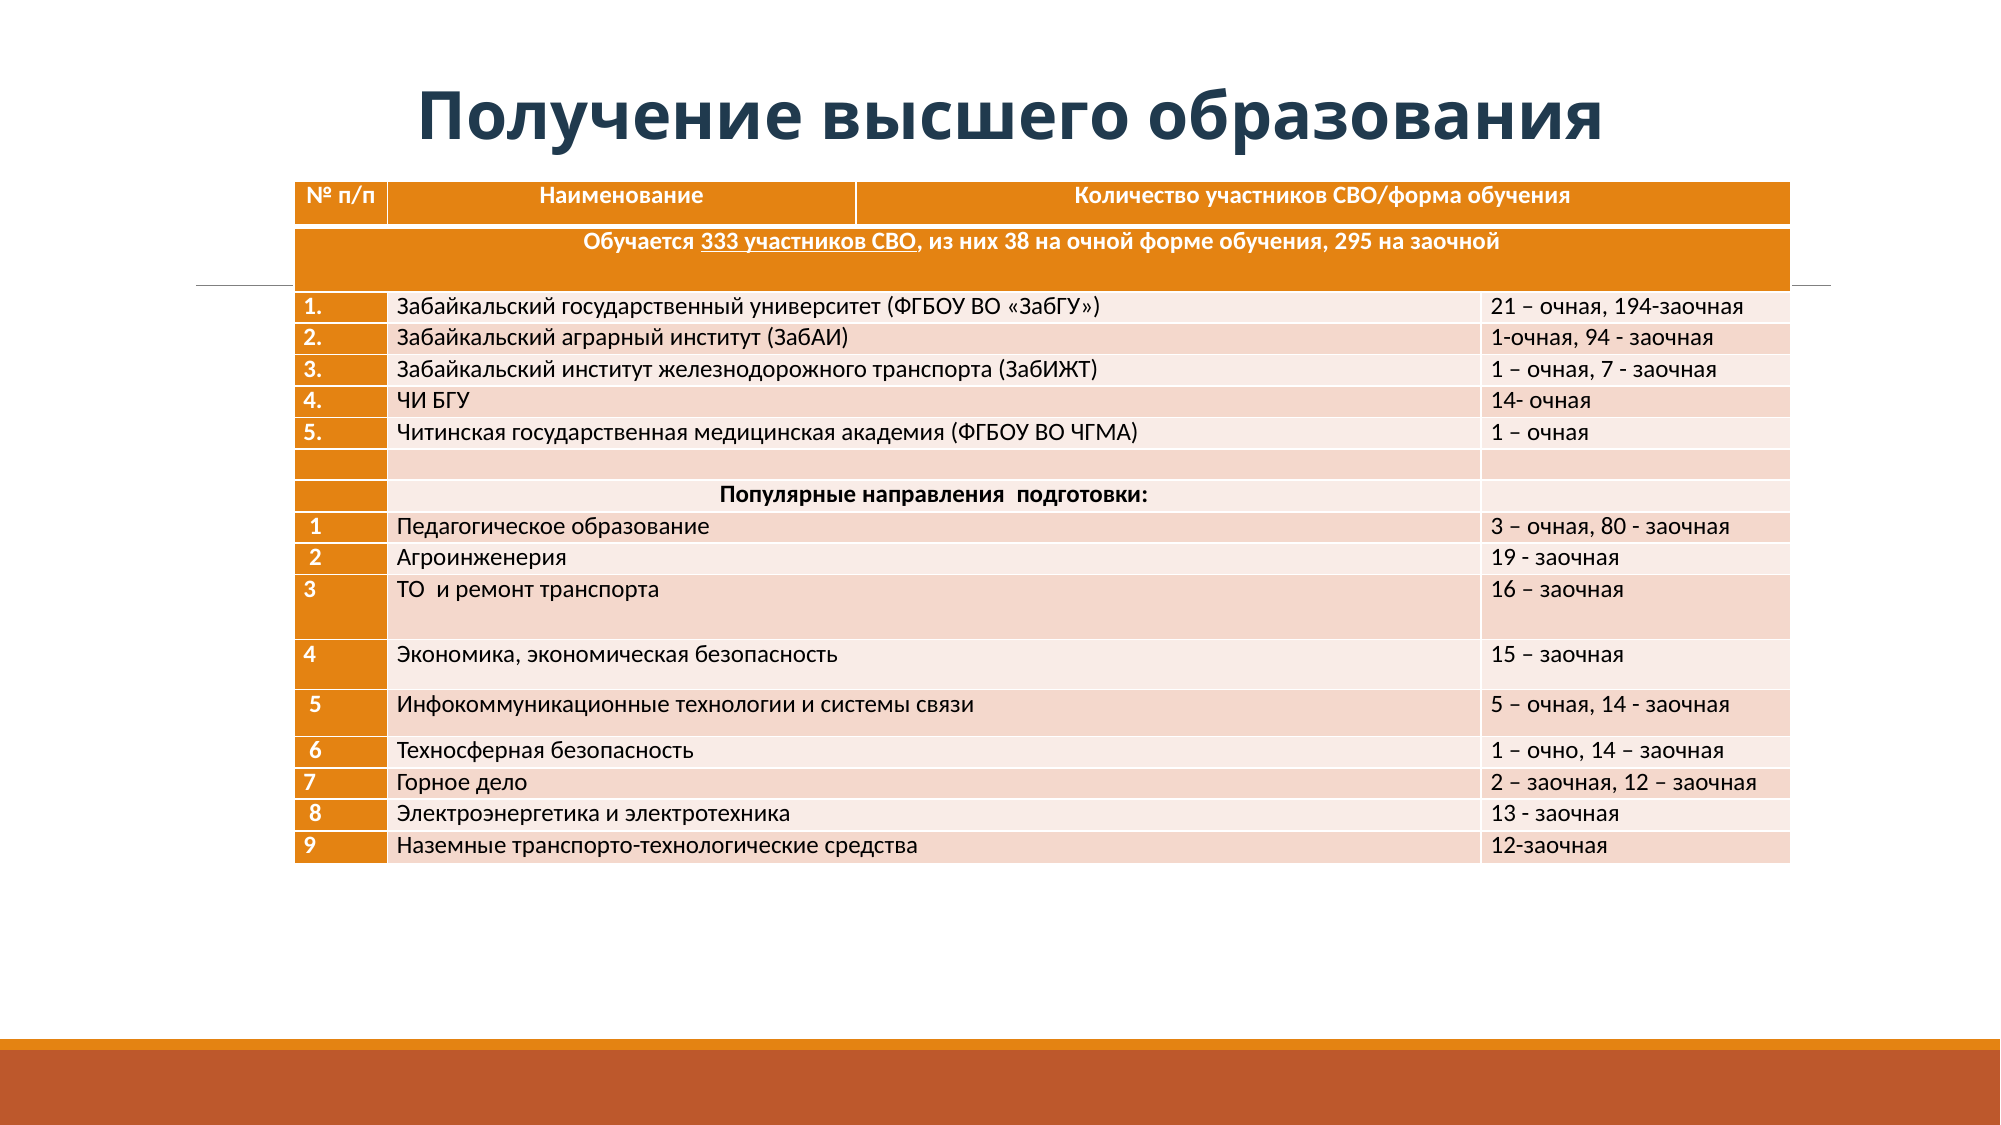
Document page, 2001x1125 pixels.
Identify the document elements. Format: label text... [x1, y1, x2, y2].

table_cell ТО и ремонт транспорта [388, 575, 1480, 639]
table_cell 12-заочная [1482, 832, 1790, 863]
table_header № п/п [295, 182, 387, 224]
table_cell [1482, 450, 1790, 479]
table_cell 4. [295, 387, 387, 417]
table_cell 4 [295, 640, 387, 689]
table_cell Педагогическое образование [388, 513, 1480, 542]
table_cell 1-очная, 94 - заочная [1482, 324, 1790, 354]
table_cell 2 [295, 544, 387, 574]
table_cell 5 [295, 690, 387, 736]
table_header Количество участников СВО/форма обучения [857, 182, 1790, 224]
table_cell 1 [295, 513, 387, 542]
table_cell 21 – очная, 194-заочная [1482, 293, 1790, 322]
table_cell 3 – очная, 80 - заочная [1482, 513, 1790, 542]
table_cell ЧИ БГУ [388, 387, 1480, 417]
table_cell 9 [295, 832, 387, 863]
table_cell 15 – заочная [1482, 640, 1790, 689]
table_cell Читинская государственная медицинская академия (ФГБОУ ВО ЧГМА) [388, 418, 1480, 448]
table_cell 2. [295, 324, 387, 354]
table_cell [1482, 481, 1790, 511]
table_cell 14- очная [1482, 387, 1790, 417]
table_cell 13 - заочная [1482, 800, 1790, 830]
table_cell Популярные направления подготовки: [388, 481, 1480, 511]
table_cell Забайкальский аграрный институт (ЗабАИ) [388, 324, 1480, 354]
table_cell Инфокоммуникационные технологии и системы связи [388, 690, 1480, 736]
table_cell [295, 481, 387, 511]
table_header Наименование [388, 182, 855, 224]
table_cell [295, 293, 387, 322]
table_cell Техносферная безопасность [388, 737, 1480, 767]
table_cell 8 [295, 800, 387, 830]
table_cell 3. [295, 355, 387, 385]
table_cell 5. [295, 418, 387, 448]
table_cell 3 [295, 575, 387, 639]
table_cell 5 – очная, 14 - заочная [1482, 690, 1790, 736]
table_cell [295, 450, 387, 479]
table_cell 7 [295, 769, 387, 798]
table_cell 2 – заочная, 12 – заочная [1482, 769, 1790, 798]
table_cell Электроэнергетика и электротехника [388, 800, 1480, 830]
table_cell Забайкальский государственный университет (ФГБОУ ВО «ЗабГУ») [388, 293, 1480, 322]
table_cell 19 - заочная [1482, 544, 1790, 574]
table_cell 1 – очная, 7 - заочная [1482, 355, 1790, 385]
table_cell Агроинженерия [388, 544, 1480, 574]
table_cell Горное дело [388, 769, 1480, 798]
table_cell 16 – заочная [1482, 575, 1790, 639]
table_cell 6 [295, 737, 387, 767]
table_cell Обучается 333 участников СВО, из них 38 на очной форме обучения, 295 на заочной [295, 229, 1790, 291]
table_cell 1 – очно, 14 – заочная [1482, 737, 1790, 767]
table_cell 1 – очная [1482, 418, 1790, 448]
text_box Получение высшего образования [127, 70, 1912, 166]
table_cell Забайкальский институт железнодорожного транспорта (ЗабИЖТ) [388, 355, 1480, 385]
table_cell Наземные транспорто-технологические средства [388, 832, 1480, 863]
table_cell Экономика, экономическая безопасность [388, 640, 1480, 689]
table_cell [388, 450, 1480, 479]
